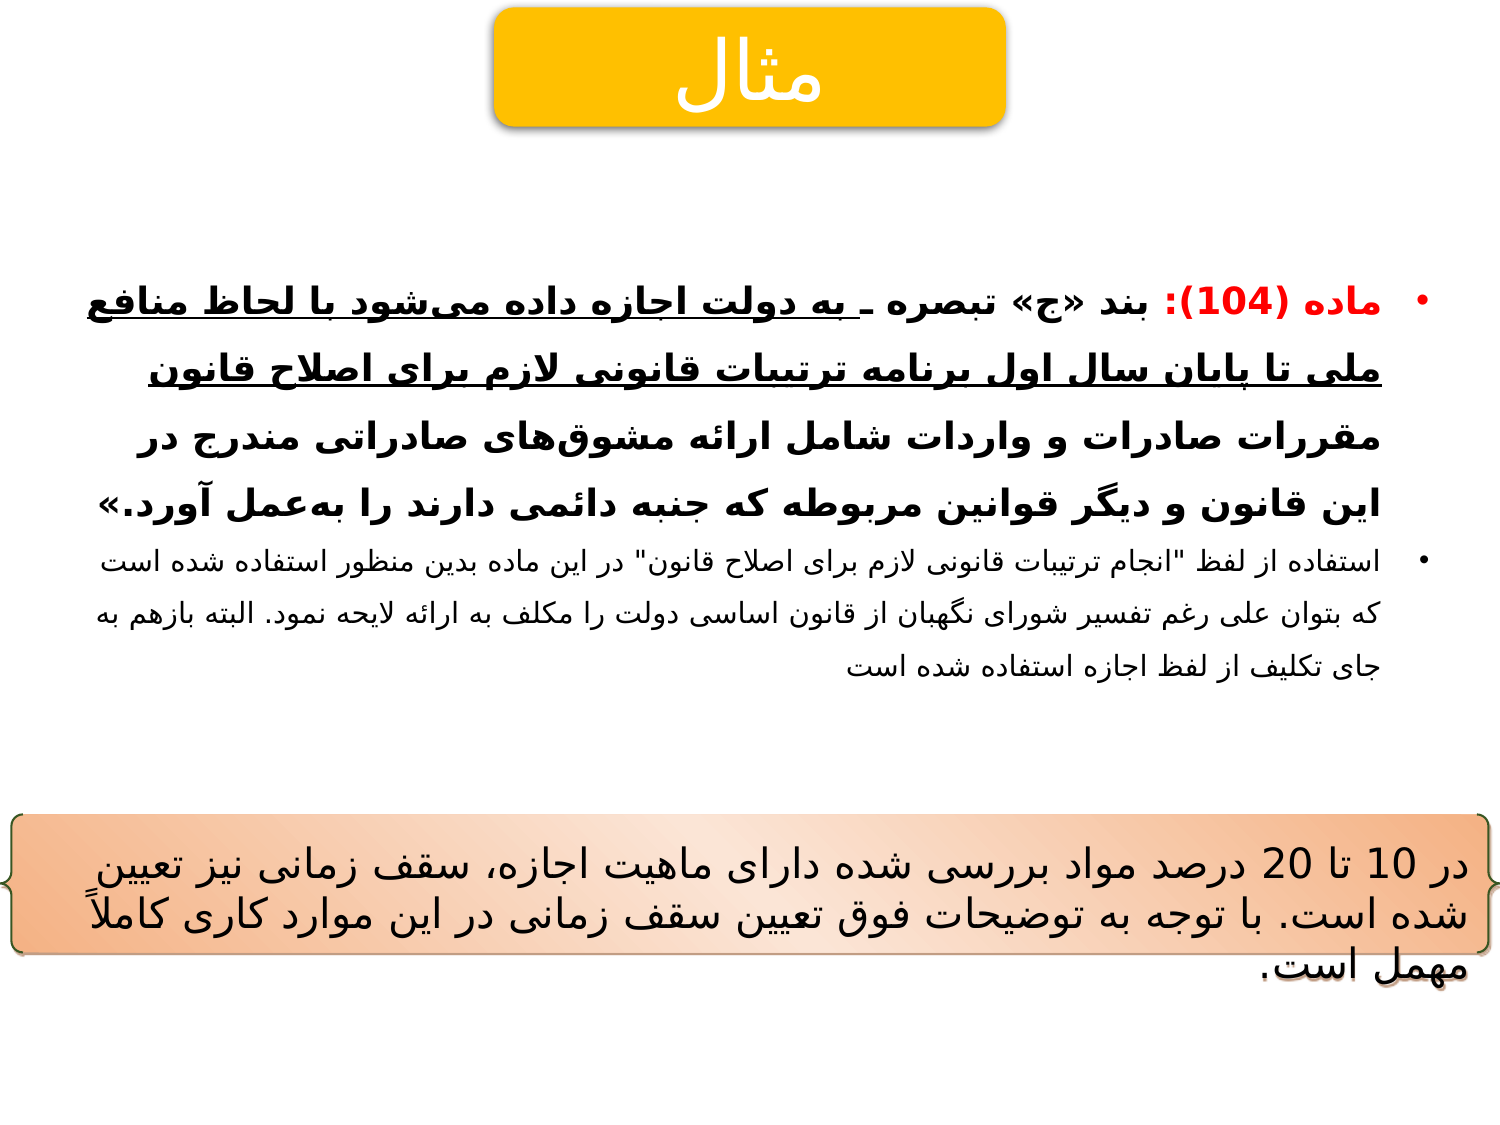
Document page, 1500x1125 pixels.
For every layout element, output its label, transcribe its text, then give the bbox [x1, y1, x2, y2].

text_box مثال [493, 7, 1006, 127]
text_box ماده (104): بند «ج» تبصره ـ به دولت اجازه داده می‌شود با لحاظ منافع ملی تا پايان سال اول برنامه ترتيبات قانونی لازم برای اصلاح قانون مقررات صادرات و واردات شامل ارائه مشوق‌های صادراتی مندرج در اين قانون و ديگر قوانين مربوطه كه جنبه دائمی دارند را به‌عمل آورد.» استفاده از لفظ "انجام ترتیبات قانونی لازم برای اصلاح قانون" در این ماده بدین منظور استفاده شده است که بتوان علی رغم تفسیر شورای نگهبان از قانون اساسی دولت را مکلف به ارائه لایحه نمود. البته بازهم به جای تکلیف از لفظ اجازه استفاده شده است [67, 247, 1444, 690]
text_box در 10 تا 20 درصد مواد بررسی شده دارای ماهیت اجازه، سقف زمانی نیز تعیین شده است. با توجه به توضیحات فوق تعیین سقف زمانی در این موارد کاری کاملاً مهمل است. [0, 814, 1500, 953]
